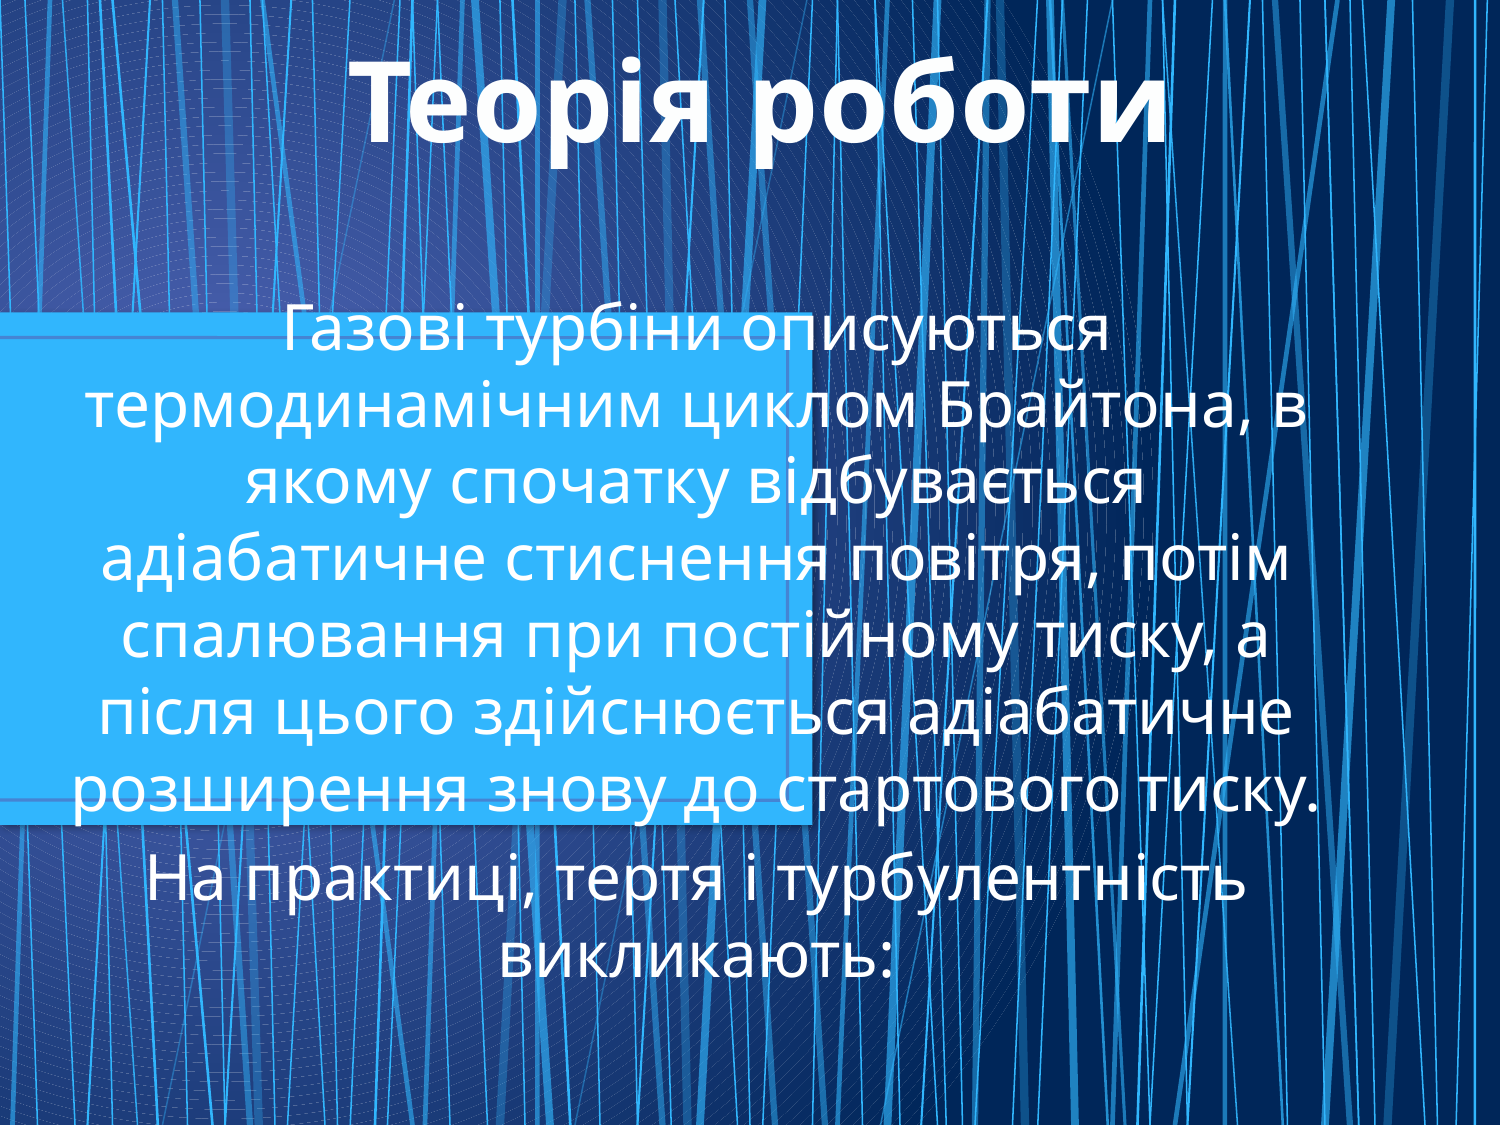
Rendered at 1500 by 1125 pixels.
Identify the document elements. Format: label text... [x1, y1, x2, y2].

title Теорія роботи [123, 66, 1399, 308]
subtitle Газові турбіни описуються термодинамічним циклом Брайтона, в якому спочатку відбувається адіабатичне стиснення повітря, потім спалювання при постійному тиску, а після цього здійснюється адіабатичне розширення знову до стартового тиску. На практиці, тертя і турбулентність викликають: [53, 278, 1341, 1035]
